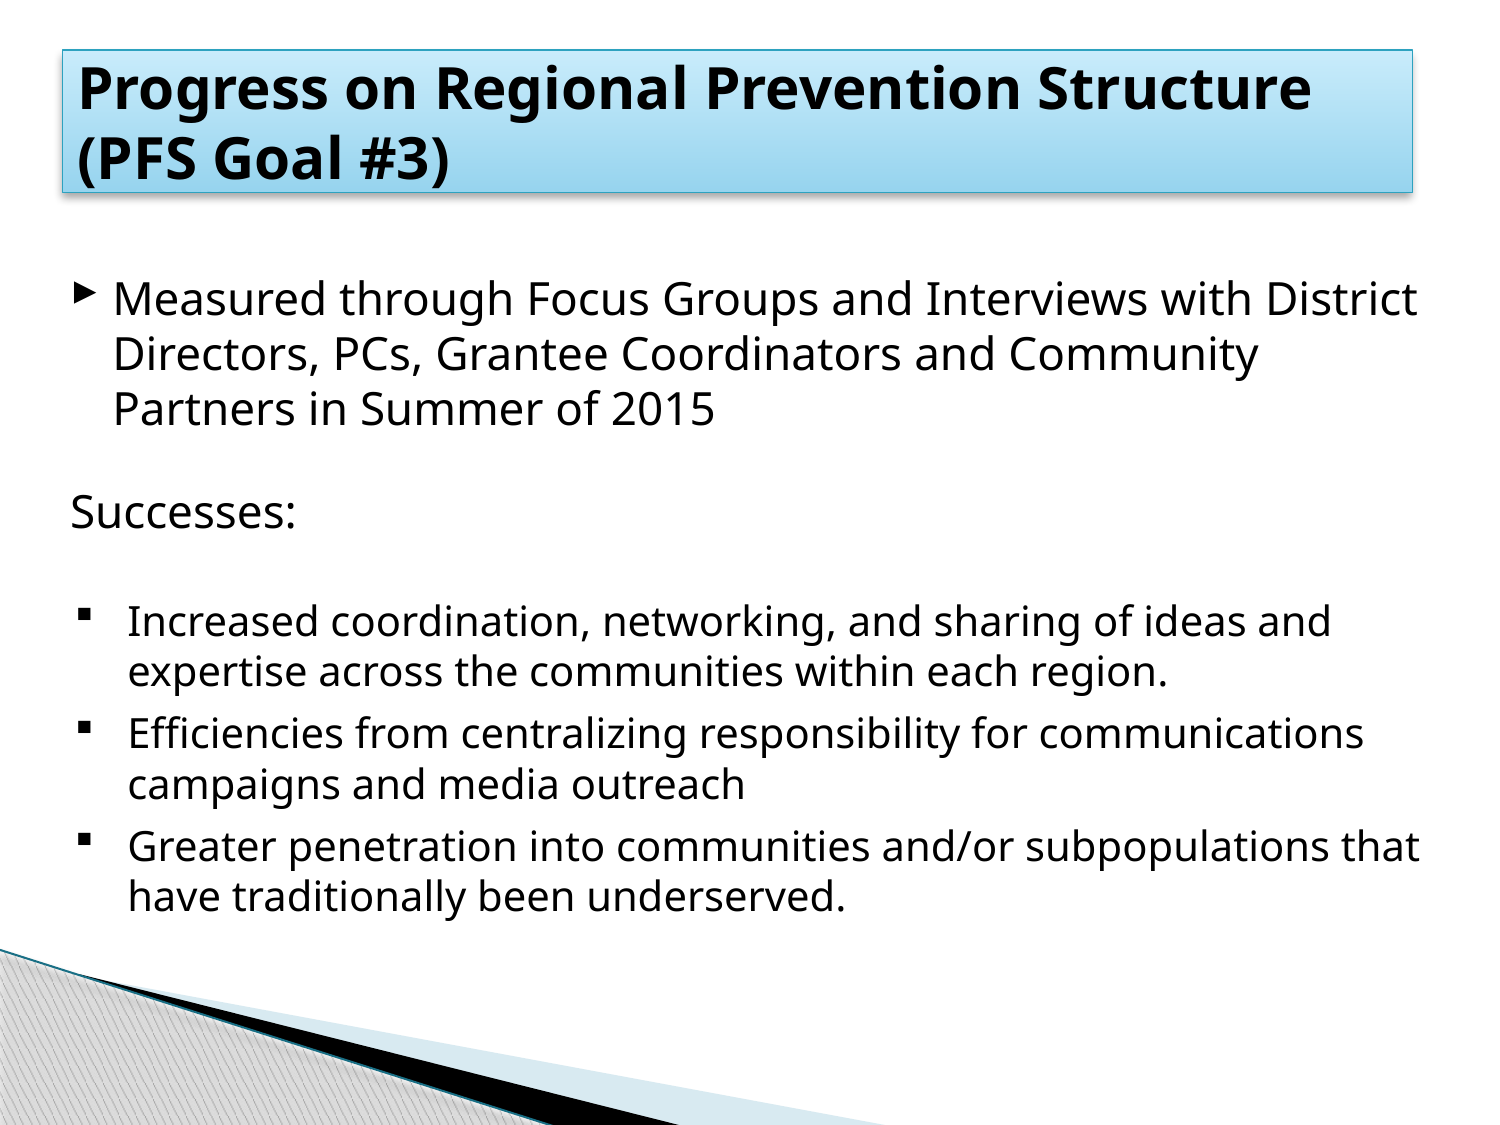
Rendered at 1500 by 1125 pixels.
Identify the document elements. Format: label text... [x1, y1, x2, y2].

title Progress on Regional Prevention Structure (PFS Goal #3) [62, 49, 1413, 193]
list Measured through Focus Groups and Interviews with District Directors, PCs, Grantee Coordinators and Community Partners in Summer of 2015 Successes: Increased coordination, networking, and sharing of ideas and expertise across the communities within each region. Efficiencies from centralizing responsibility for communications campaigns and media outreach Greater penetration into communities and/or subpopulations that have traditionally been underserved. [37, 262, 1463, 1025]
